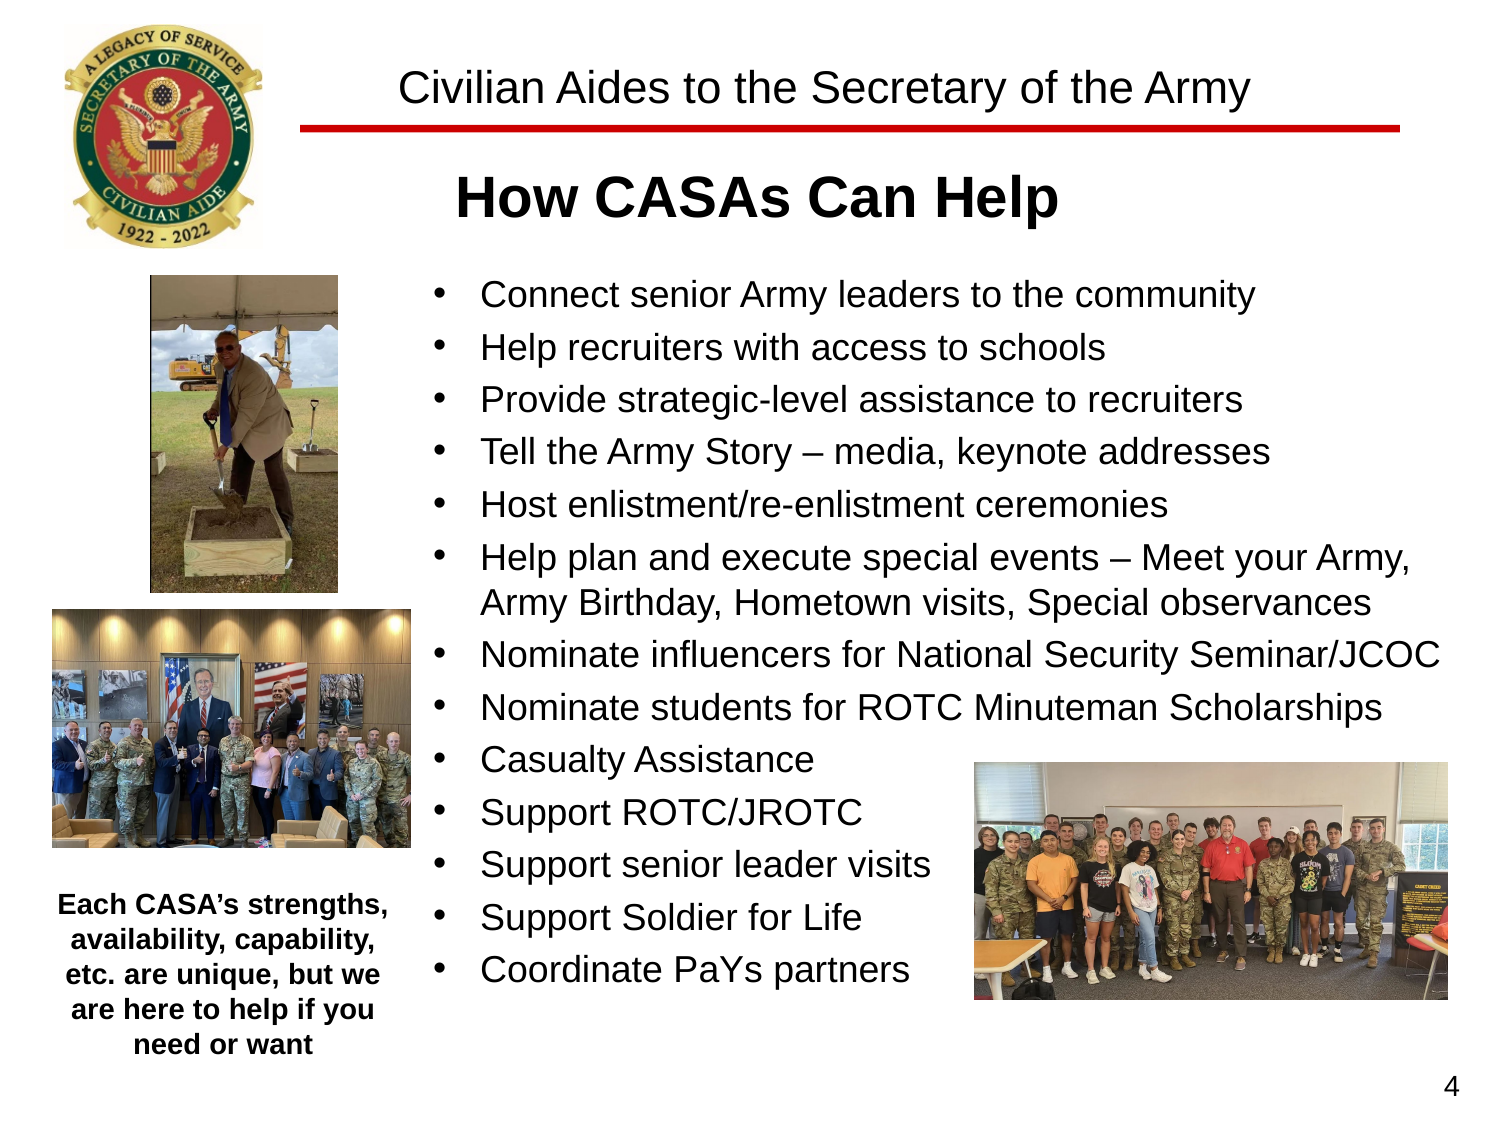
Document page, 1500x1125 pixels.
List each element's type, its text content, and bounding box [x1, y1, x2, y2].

picture [149, 274, 338, 593]
title How CASAs Can Help [112, 125, 1388, 262]
picture [64, 24, 263, 249]
slide_number 4 [1124, 1059, 1476, 1113]
text_box Each CASA’s strengths, availability, capability, etc. are unique, but we are here to help if you need or want [35, 877, 411, 1068]
list Connect senior Army leaders to the community Help recruiters with access to schools Provide strategic-level assistance to recruiters Tell the Army Story – media, keynote addresses Host enlistment/re-enlistment ceremonies Help plan and execute special events – Meet your Army, Army Birthday, Hometown visits, Special observances Nominate influencers for National Security Seminar/JCOC Nominate students for ROTC Minuteman Scholarships Casualty Assistance Support ROTC/JROTC Support senior leader visits Support Soldier for Life Coordinate PaYs partners [52, 262, 1491, 1098]
picture [52, 609, 411, 848]
picture [974, 762, 1448, 1001]
